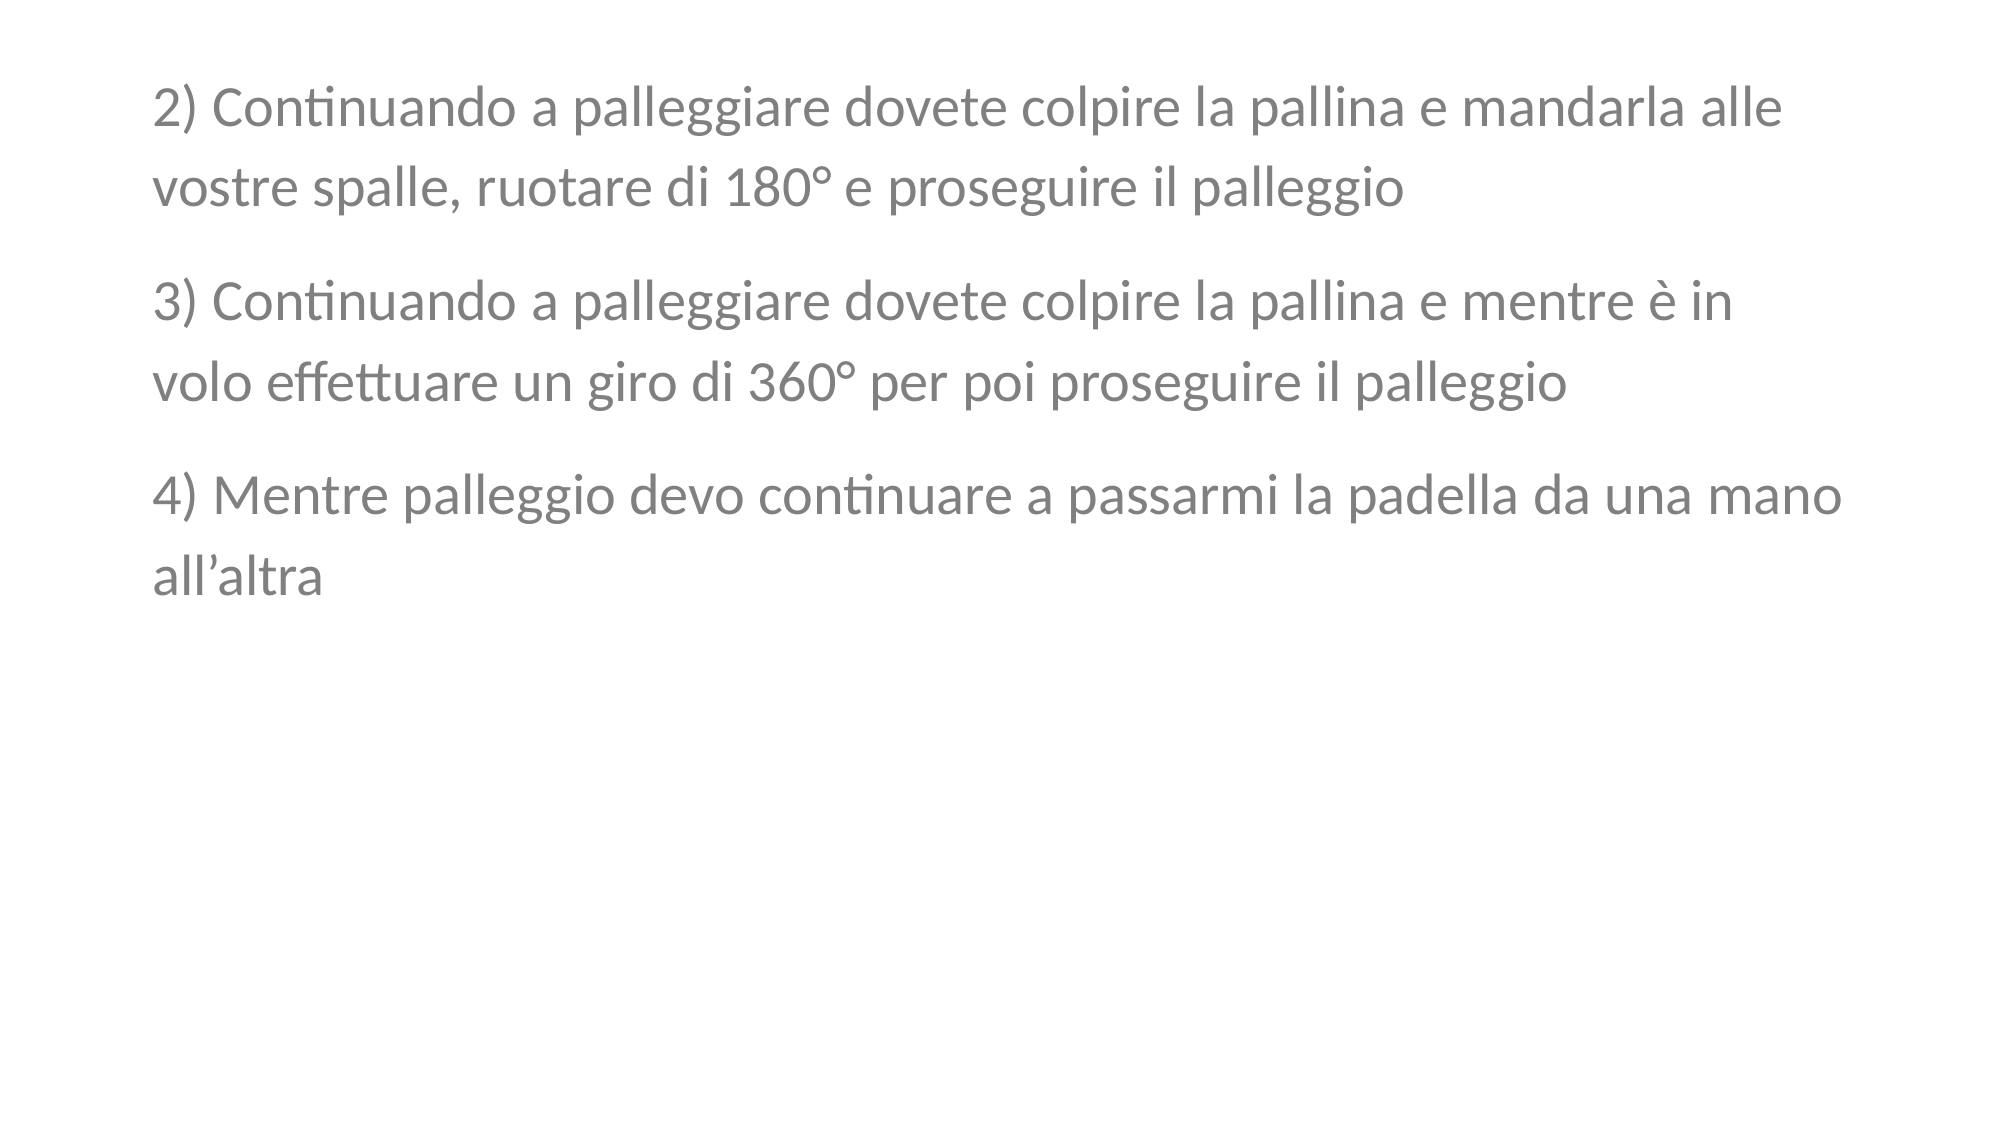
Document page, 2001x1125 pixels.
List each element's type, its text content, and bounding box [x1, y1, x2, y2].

list 2) Continuando a palleggiare dovete colpire la pallina e mandarla alle vostre spalle, ruotare di 180° e proseguire il palleggio 3) Continuando a palleggiare dovete colpire la pallina e mentre è in volo effettuare un giro di 360° per poi proseguire il palleggio 4) Mentre palleggio devo continuare a passarmi la padella da una mano all’altra [137, 50, 1863, 1014]
